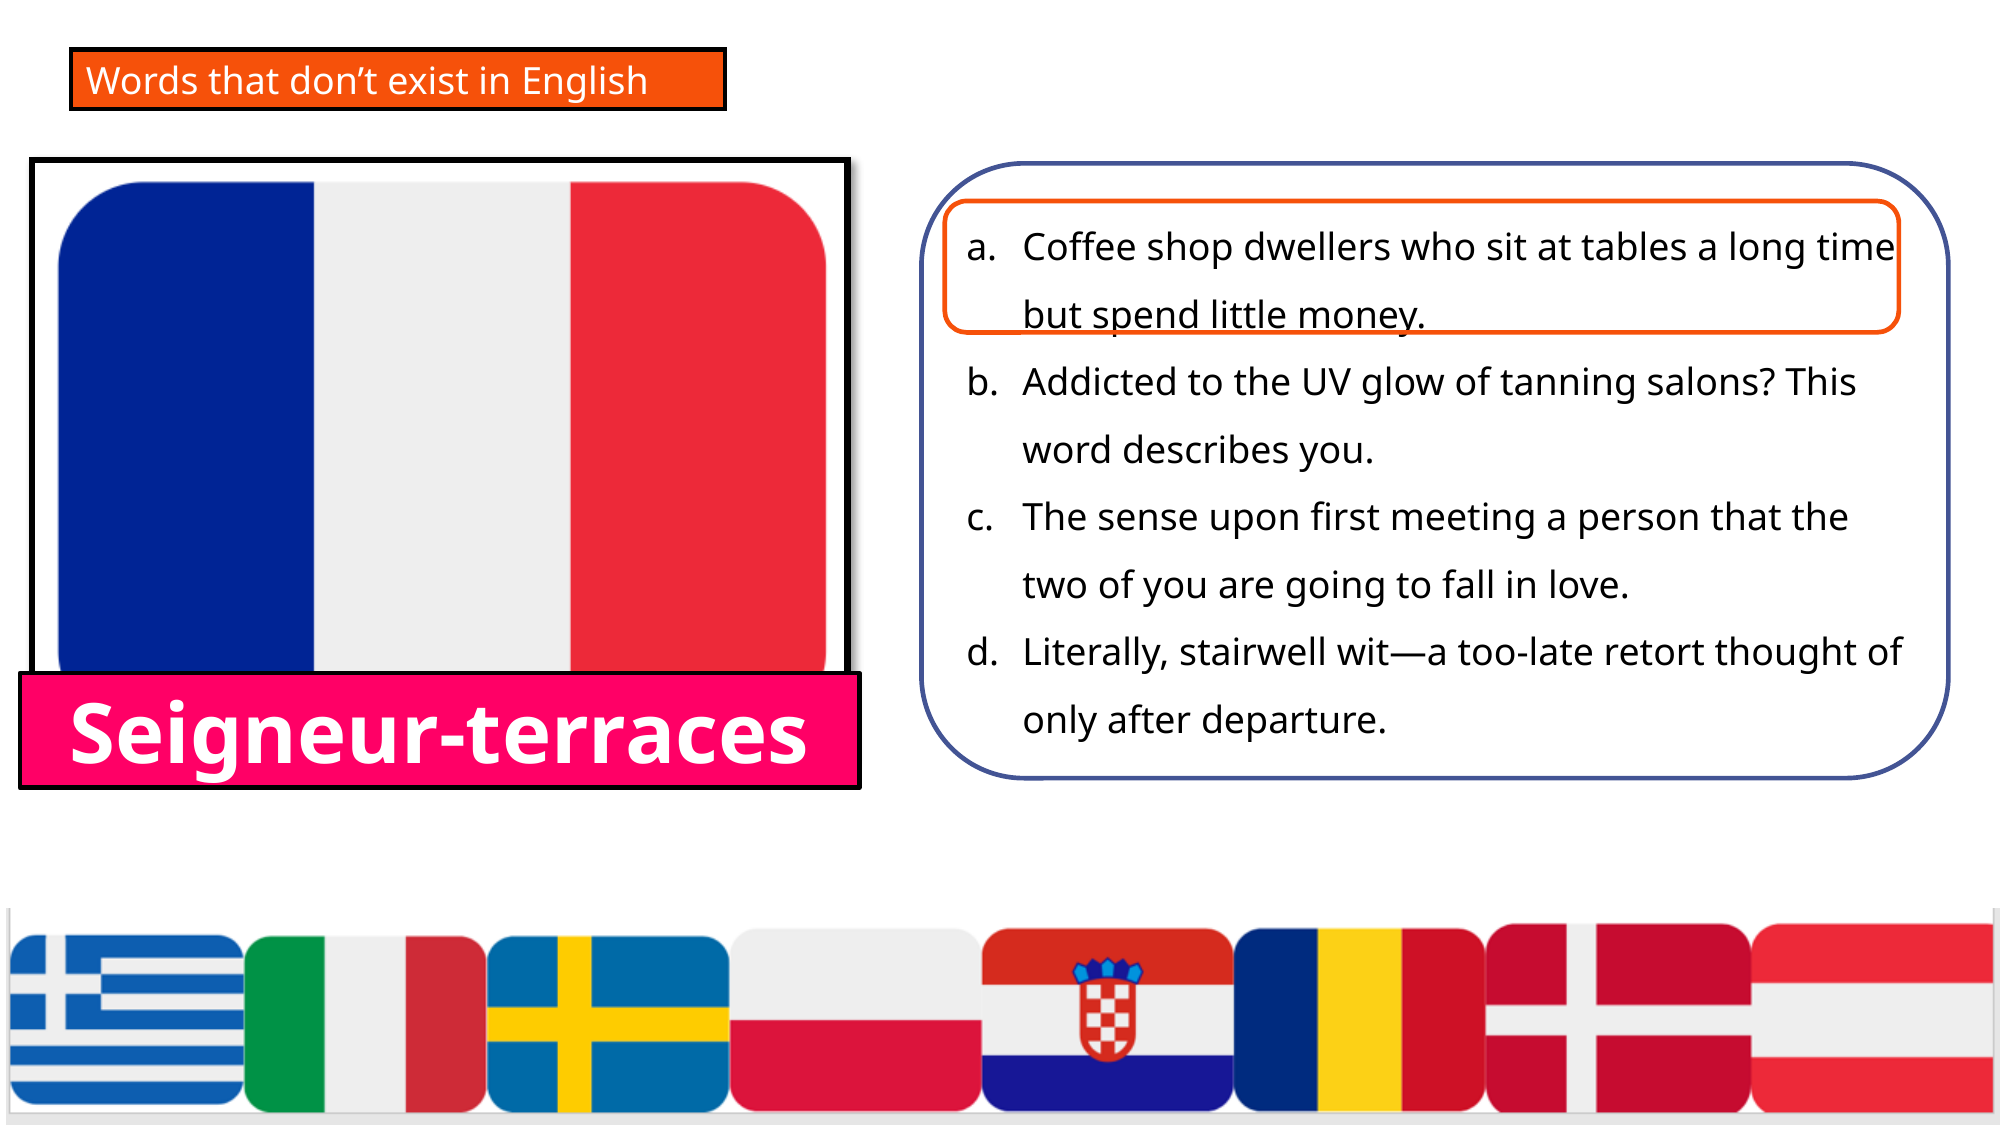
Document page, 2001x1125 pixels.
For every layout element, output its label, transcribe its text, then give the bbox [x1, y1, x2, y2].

text_box Coffee shop dwellers who sit at tables a long time but spend little money. Addicted to the UV glow of tanning salons? This word describes you. The sense upon first meeting a person that the two of you are going to fall in love. Literally, stairwell wit—a too-late retort thought of only after departure. [920, 162, 1950, 780]
text_box [943, 199, 1900, 334]
picture [6, 908, 2000, 1125]
text_box Seigneur-terraces [19, 673, 860, 788]
picture [34, 163, 845, 758]
text_box Words that don’t exist in English [70, 48, 726, 110]
